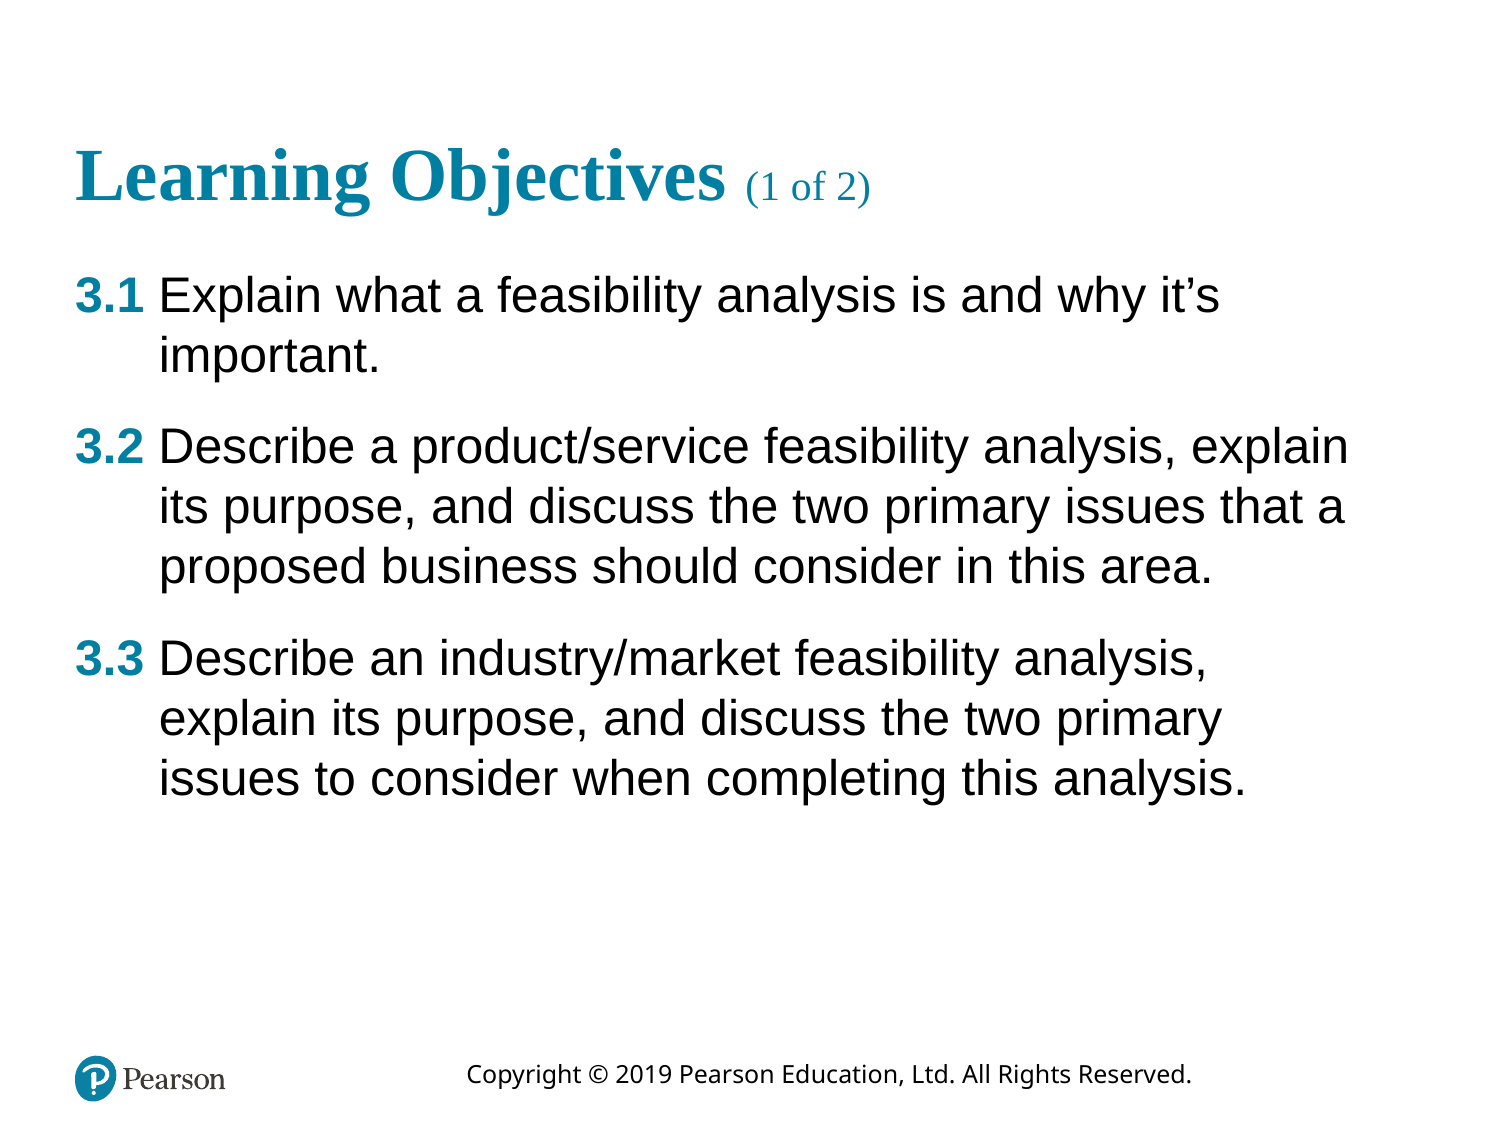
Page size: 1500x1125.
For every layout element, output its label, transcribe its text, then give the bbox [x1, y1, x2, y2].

title Learning Objectives (1 of 2) [75, 35, 1425, 216]
list 3.1 Explain what a feasibility analysis is and why it’s important. 3.2 Describe a product/service feasibility analysis, explain its purpose, and discuss the two primary issues that a proposed business should consider in this area. 3.3 Describe an industry/market feasibility analysis, explain its purpose, and discuss the two primary issues to consider when completing this analysis. [75, 262, 1375, 1005]
